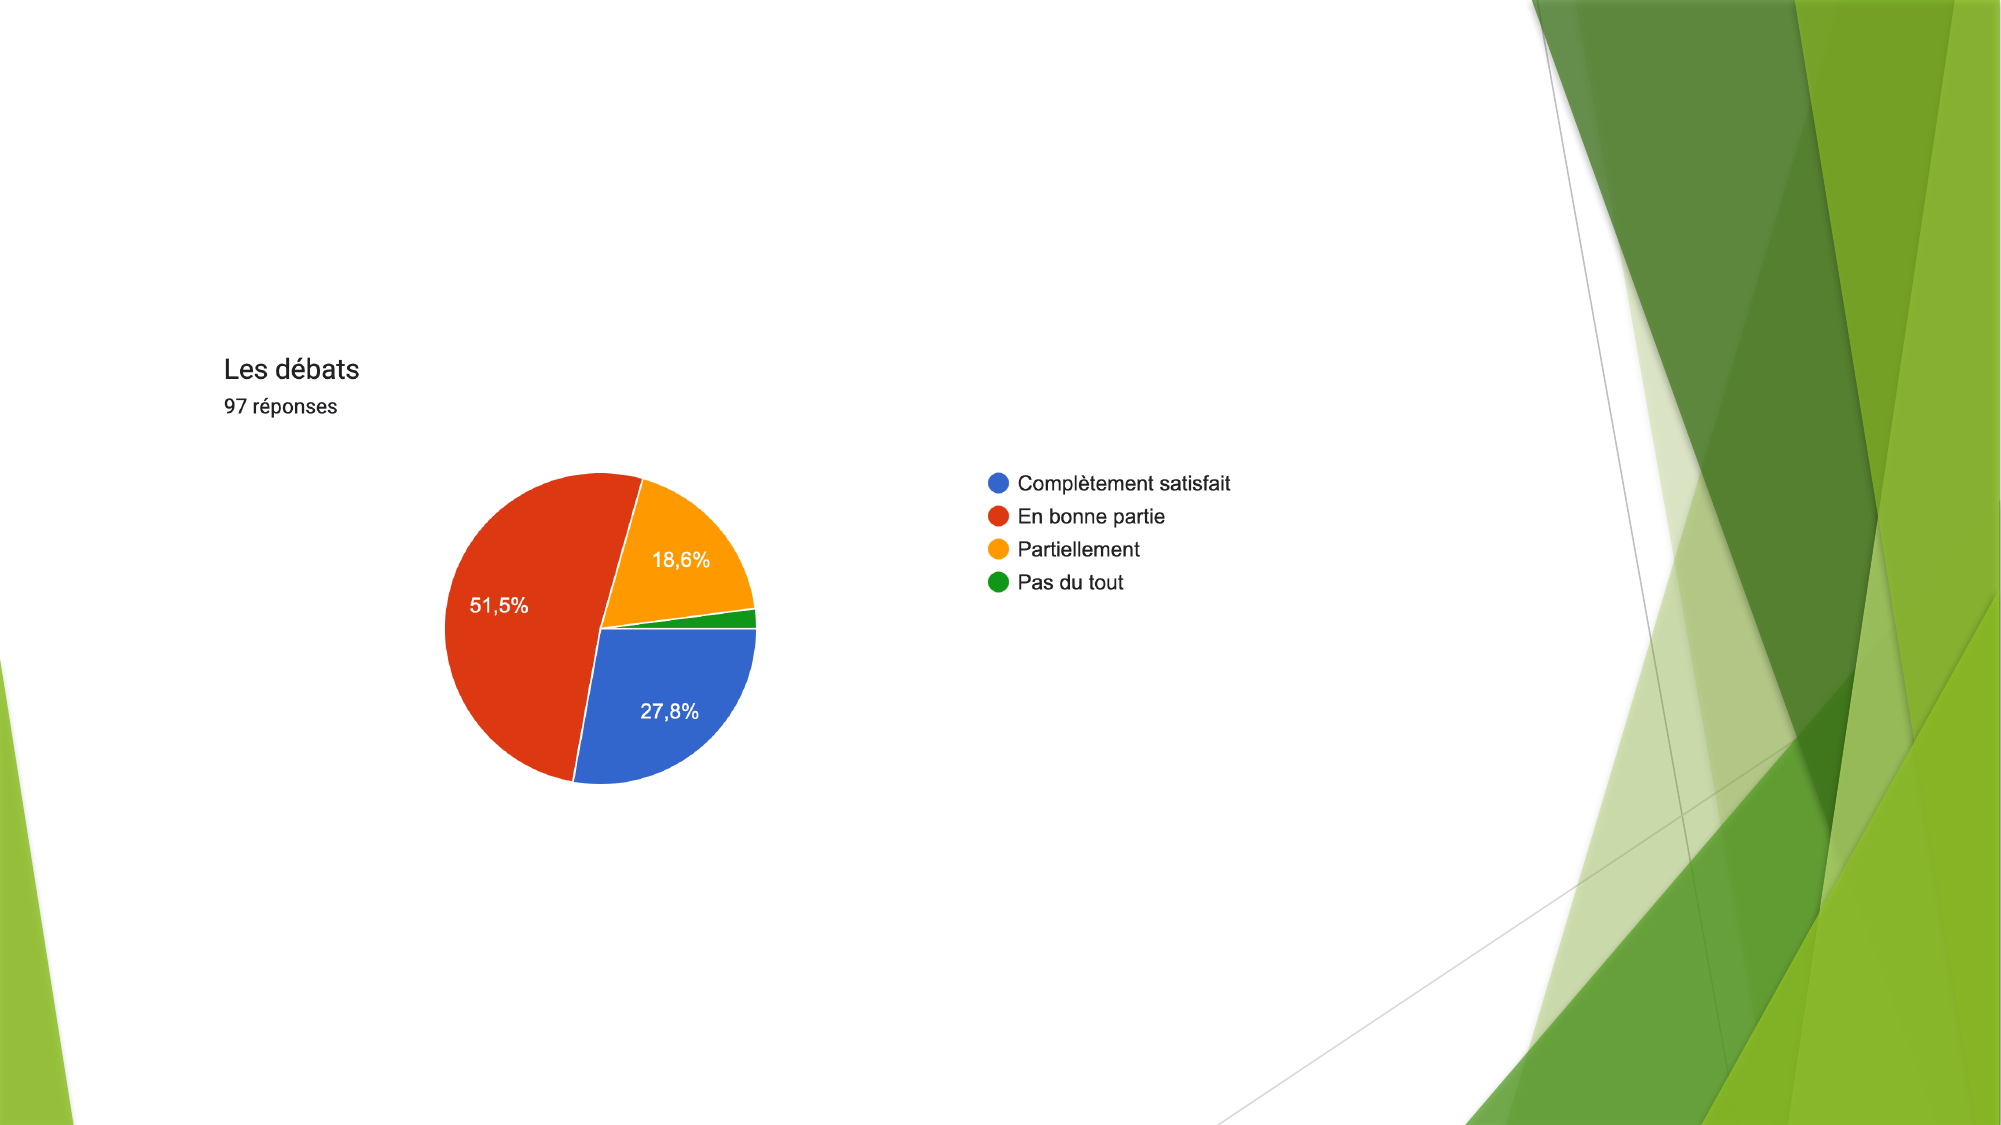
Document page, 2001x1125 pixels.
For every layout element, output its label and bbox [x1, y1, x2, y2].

picture [182, 308, 1456, 844]
